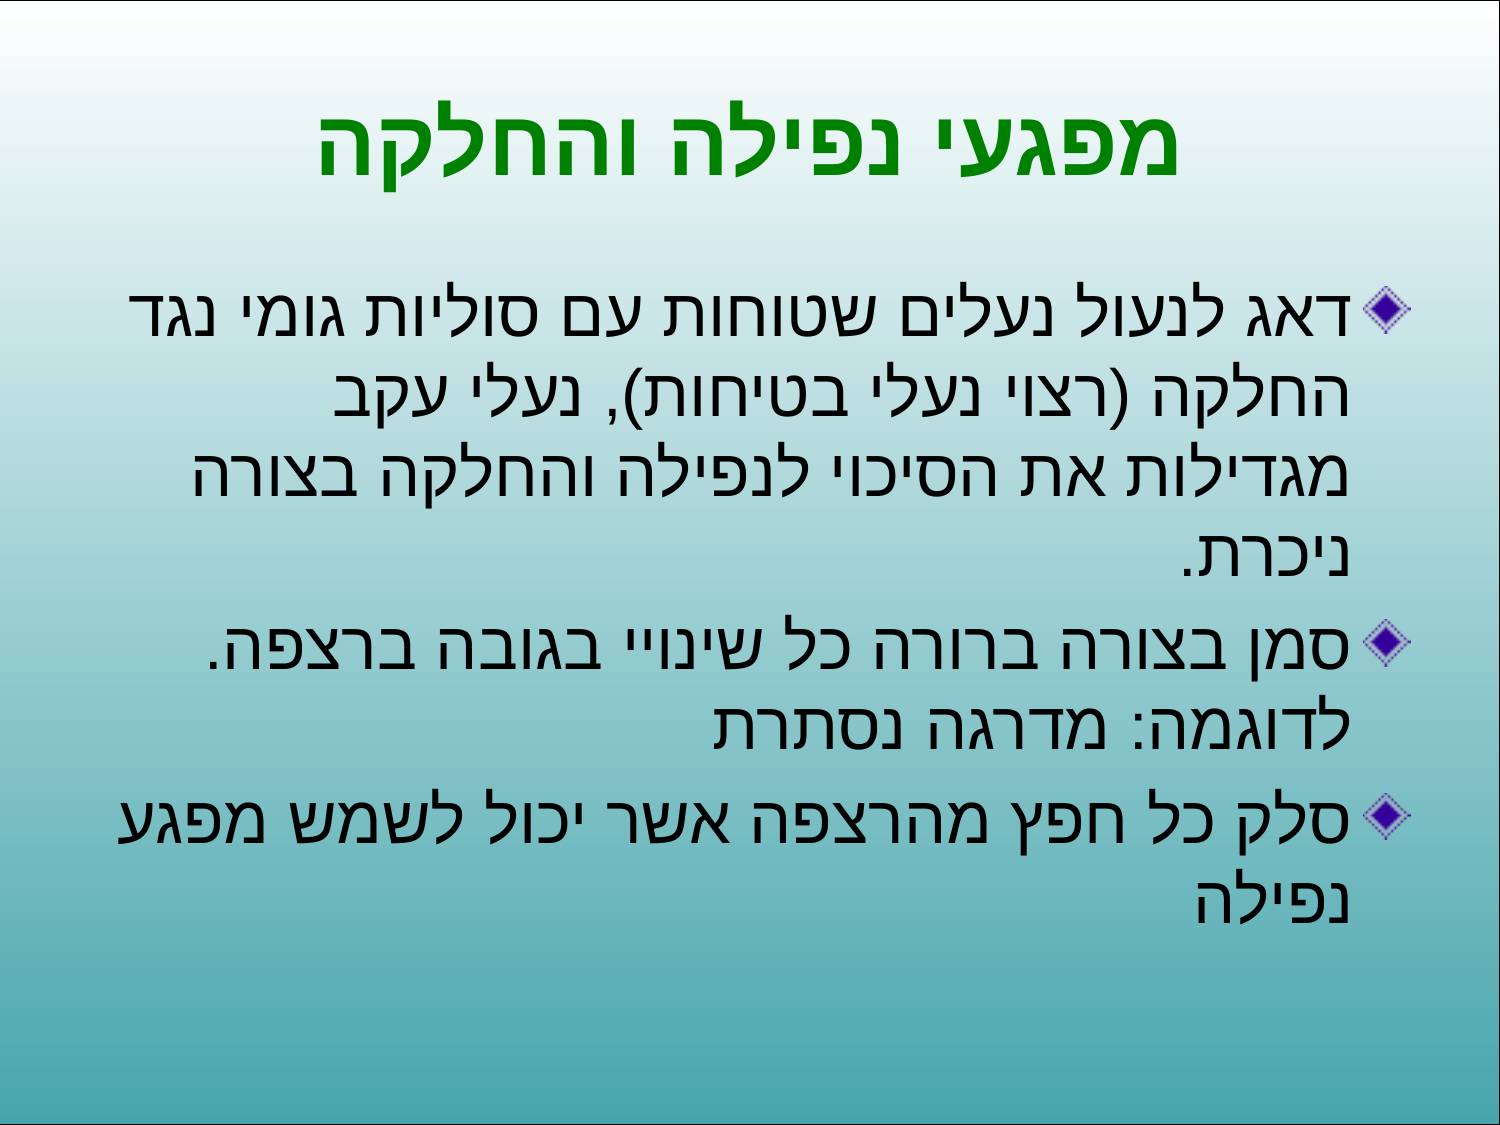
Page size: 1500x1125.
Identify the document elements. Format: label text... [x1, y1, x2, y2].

picture [1363, 619, 1411, 667]
picture [1363, 793, 1411, 840]
list דאג לנעול נעלים שטוחות עם סוליות גומי נגד החלקה (רצוי נעלי בטיחות), נעלי עקב מגדילות את הסיכוי לנפילה והחלקה בצורה ניכרת. סמן בצורה ברורה כל שינויי בגובה ברצפה. לדוגמה: מדרגה נסתרת סלק כל חפץ מהרצפה אשר יכול לשמש מפגע נפילה [74, 262, 1426, 1006]
title מפגעי נפילה והחלקה [74, 44, 1426, 233]
picture [1363, 286, 1411, 334]
